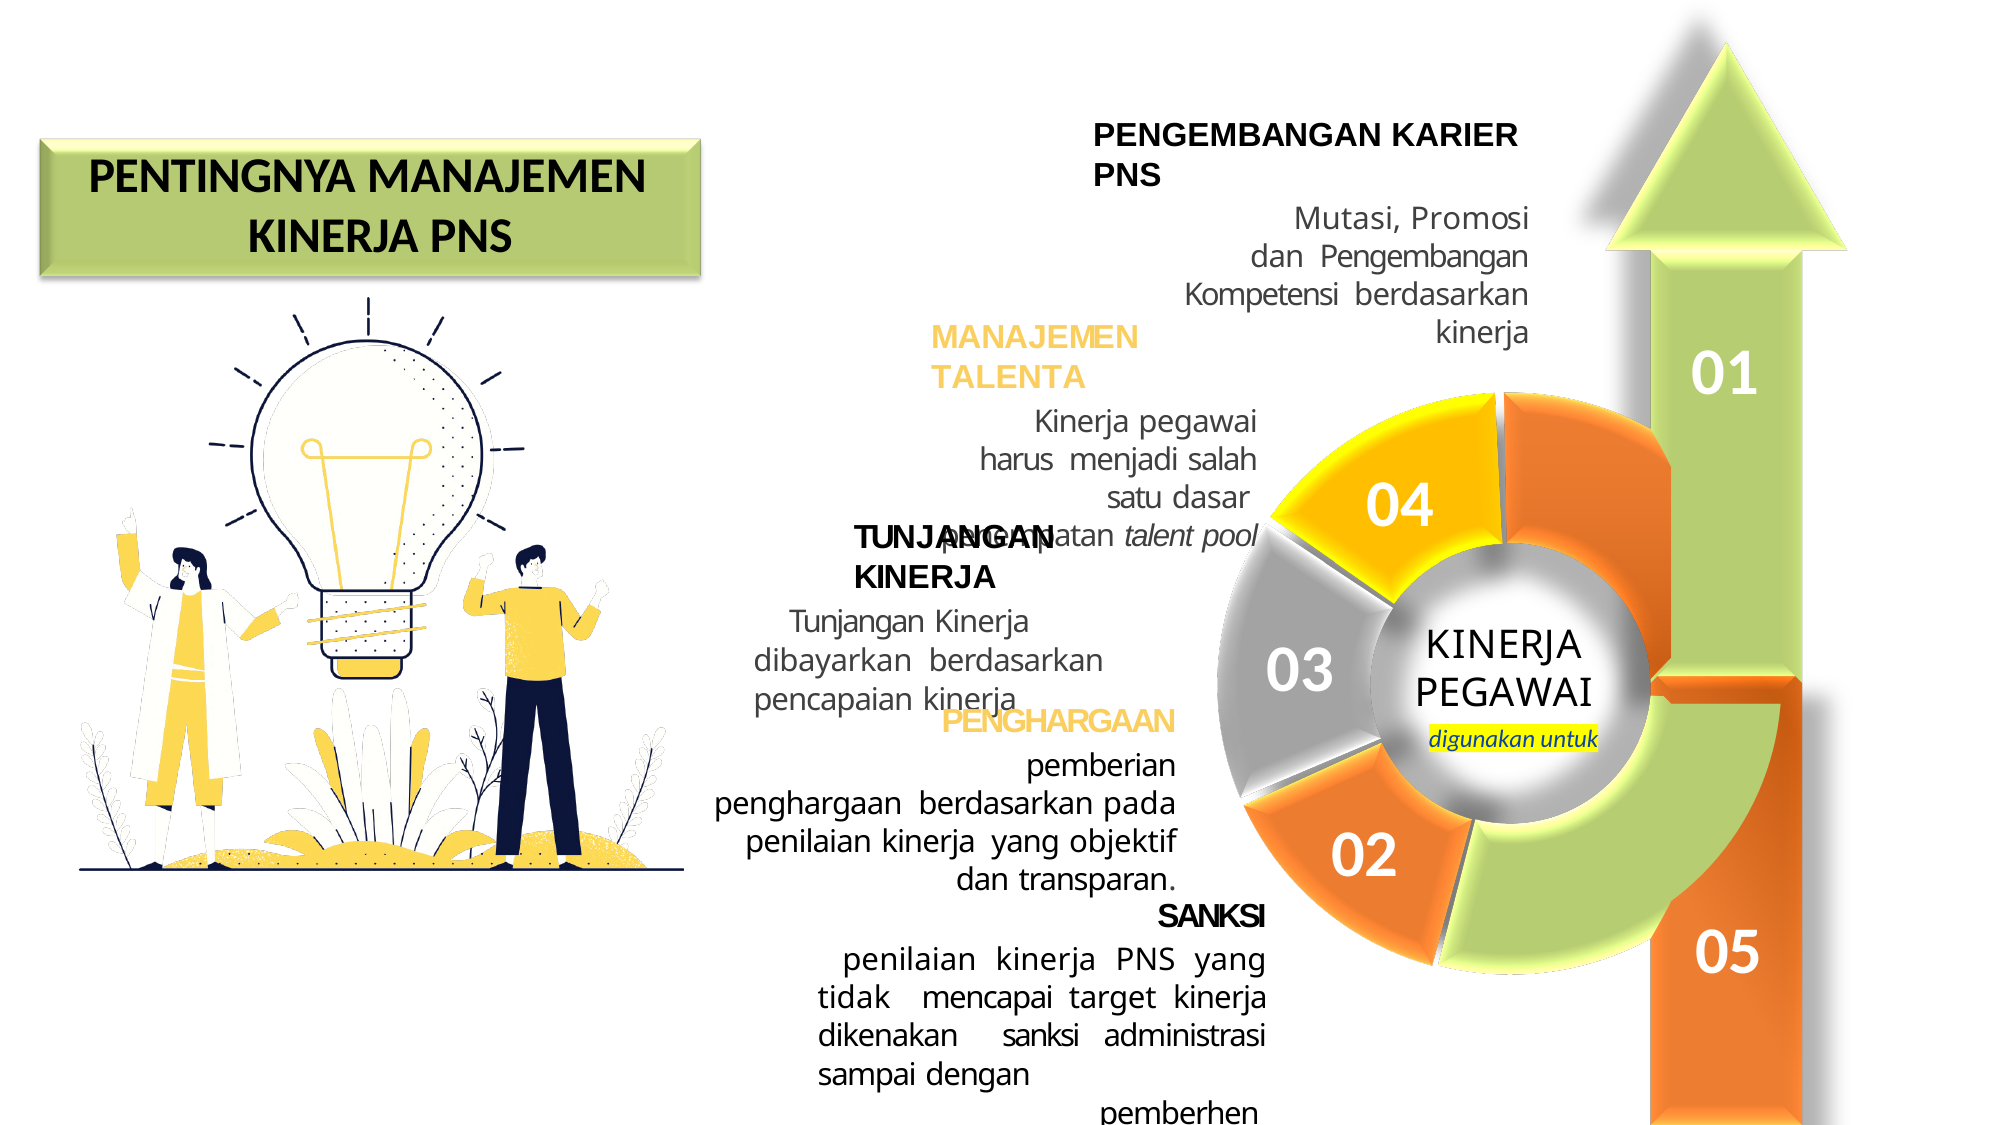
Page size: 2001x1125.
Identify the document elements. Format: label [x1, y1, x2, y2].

picture [1144, 0, 1861, 1125]
text_box [30, 105, 1144, 1125]
